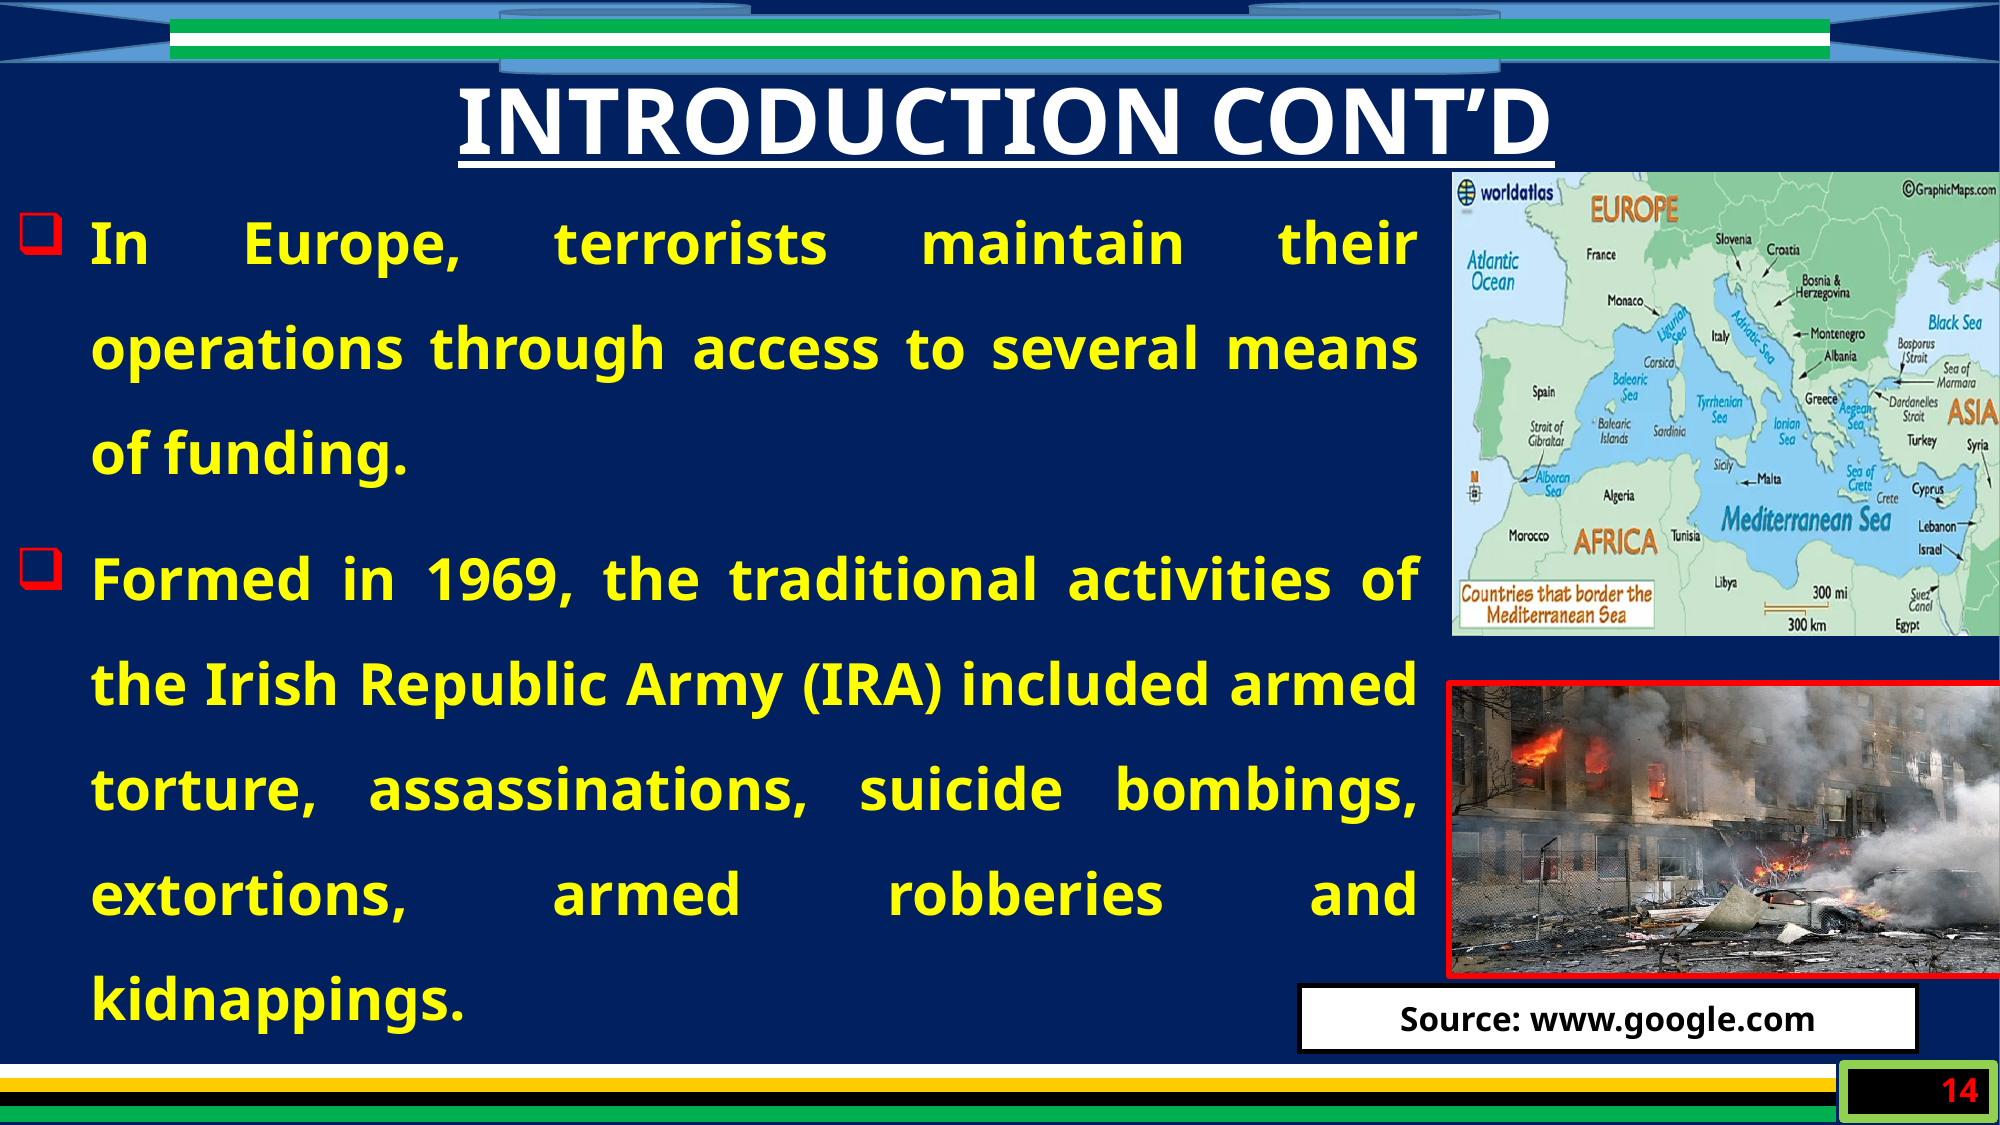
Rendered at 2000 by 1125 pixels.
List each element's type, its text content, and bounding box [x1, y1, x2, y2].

picture [1452, 172, 2000, 636]
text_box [0, 3, 2000, 74]
picture [1452, 686, 2000, 973]
text_box INTRODUCTION CONT’D [106, 74, 1907, 184]
text_box Source: www.google.com [1299, 984, 1918, 1053]
slide_number 14 [1843, 1064, 1994, 1119]
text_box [0, 1064, 1836, 1121]
subtitle In Europe, terrorists maintain their operations through access to several means of funding. Formed in 1969, the traditional activities of the Irish Republic Army (IRA) included armed torture, assassinations, suicide bombings, extortions, armed robberies and kidnappings. [0, 163, 1435, 952]
